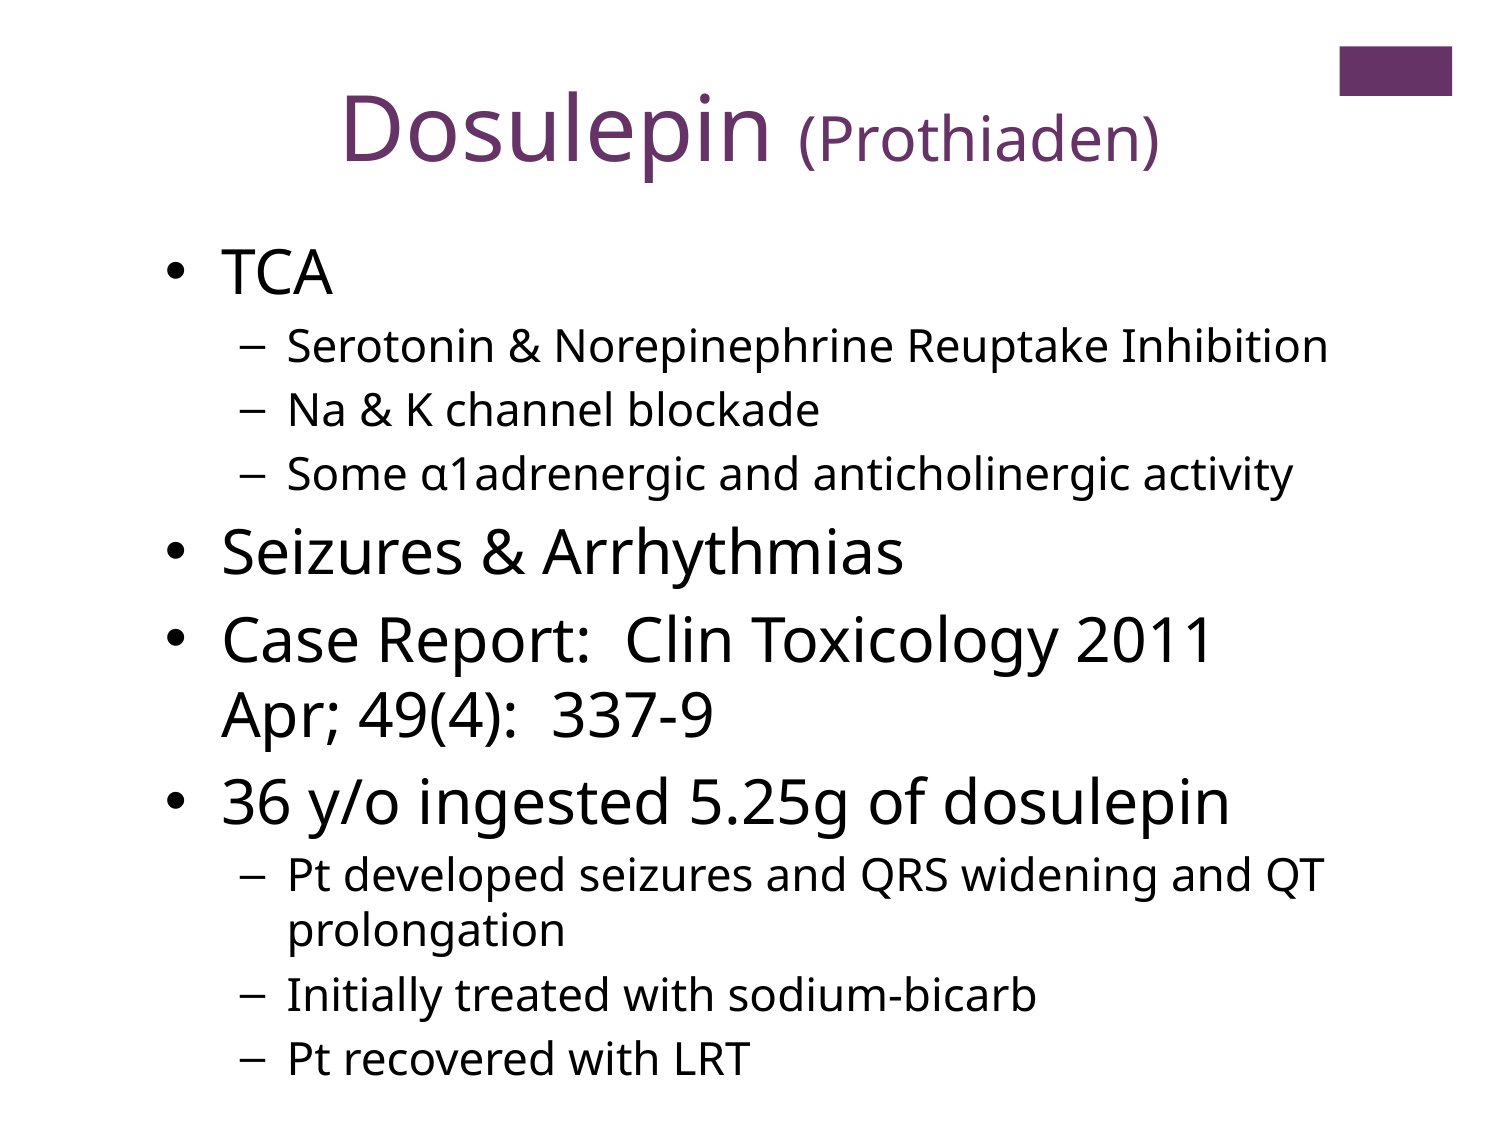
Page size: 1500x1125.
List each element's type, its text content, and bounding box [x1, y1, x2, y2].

text_box Dosulepin (Prothiaden) [149, 62, 1350, 224]
text_box TCA Serotonin & Norepinephrine Reuptake Inhibition Na & K channel blockade Some α1adrenergic and anticholinergic activity Seizures & Arrhythmias Case Report: Clin Toxicology 2011 Apr; 49(4): 337-9 36 y/o ingested 5.25g of dosulepin Pt developed seizures and QRS widening and QT prolongation Initially treated with sodium-bicarb Pt recovered with LRT [149, 224, 1350, 806]
